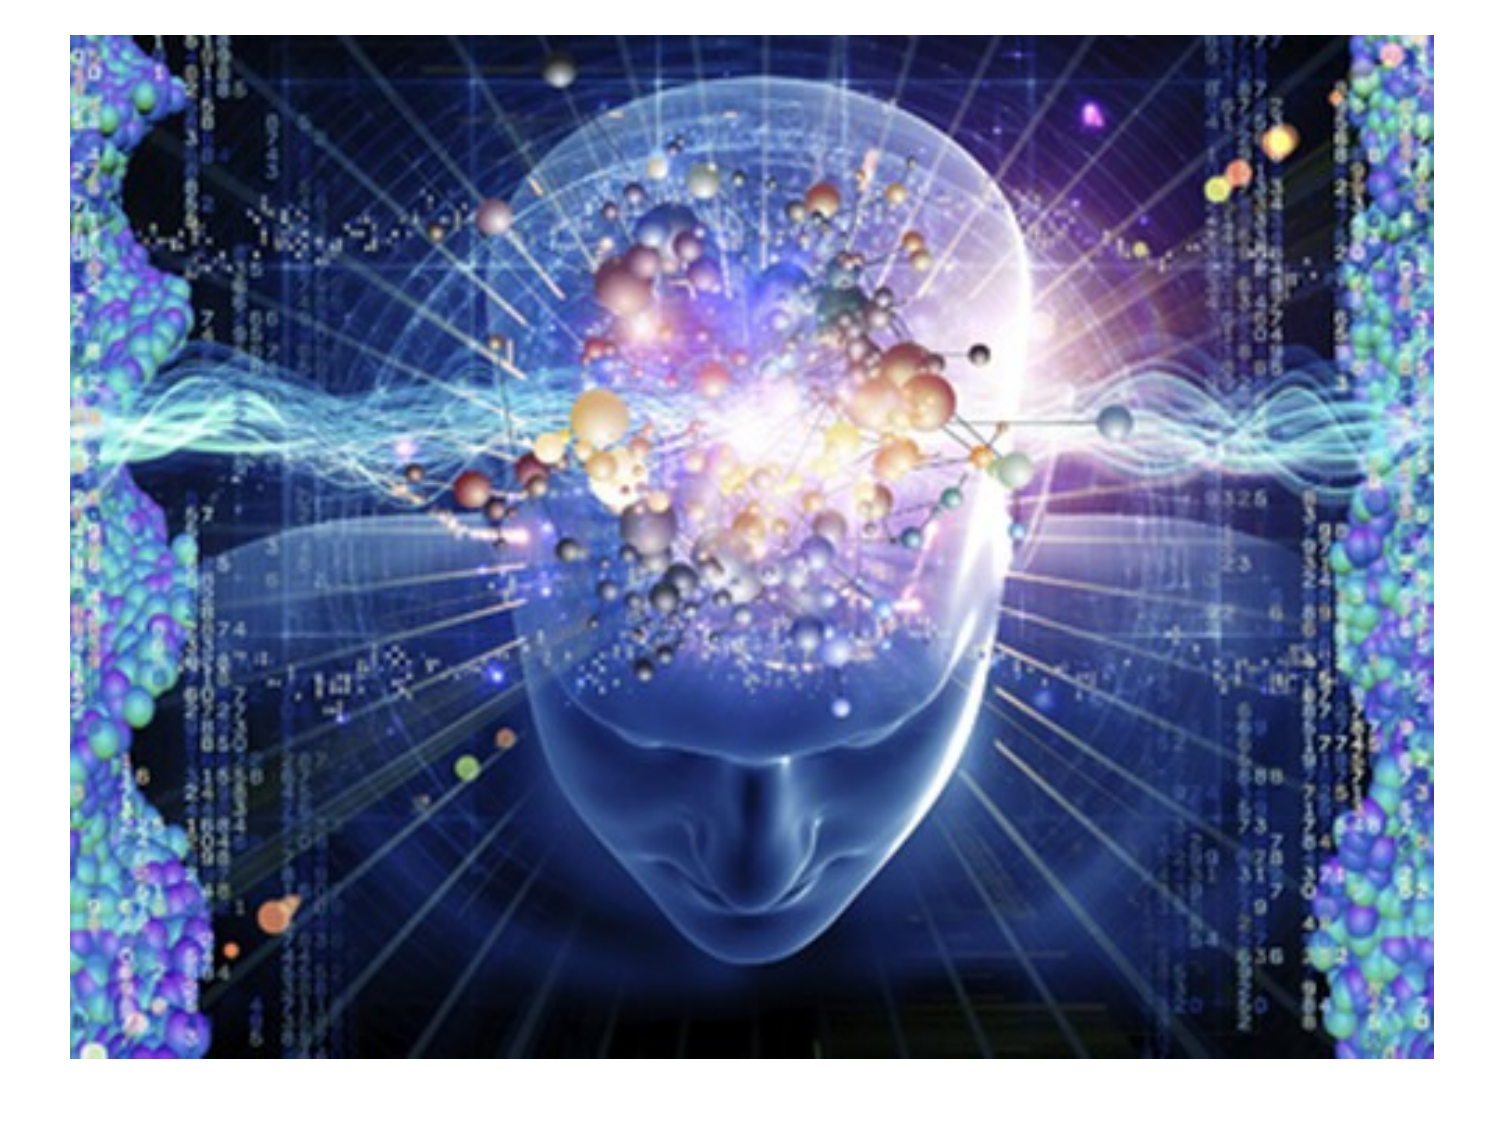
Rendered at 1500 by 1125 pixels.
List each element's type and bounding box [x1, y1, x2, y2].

picture [70, 34, 1434, 1060]
